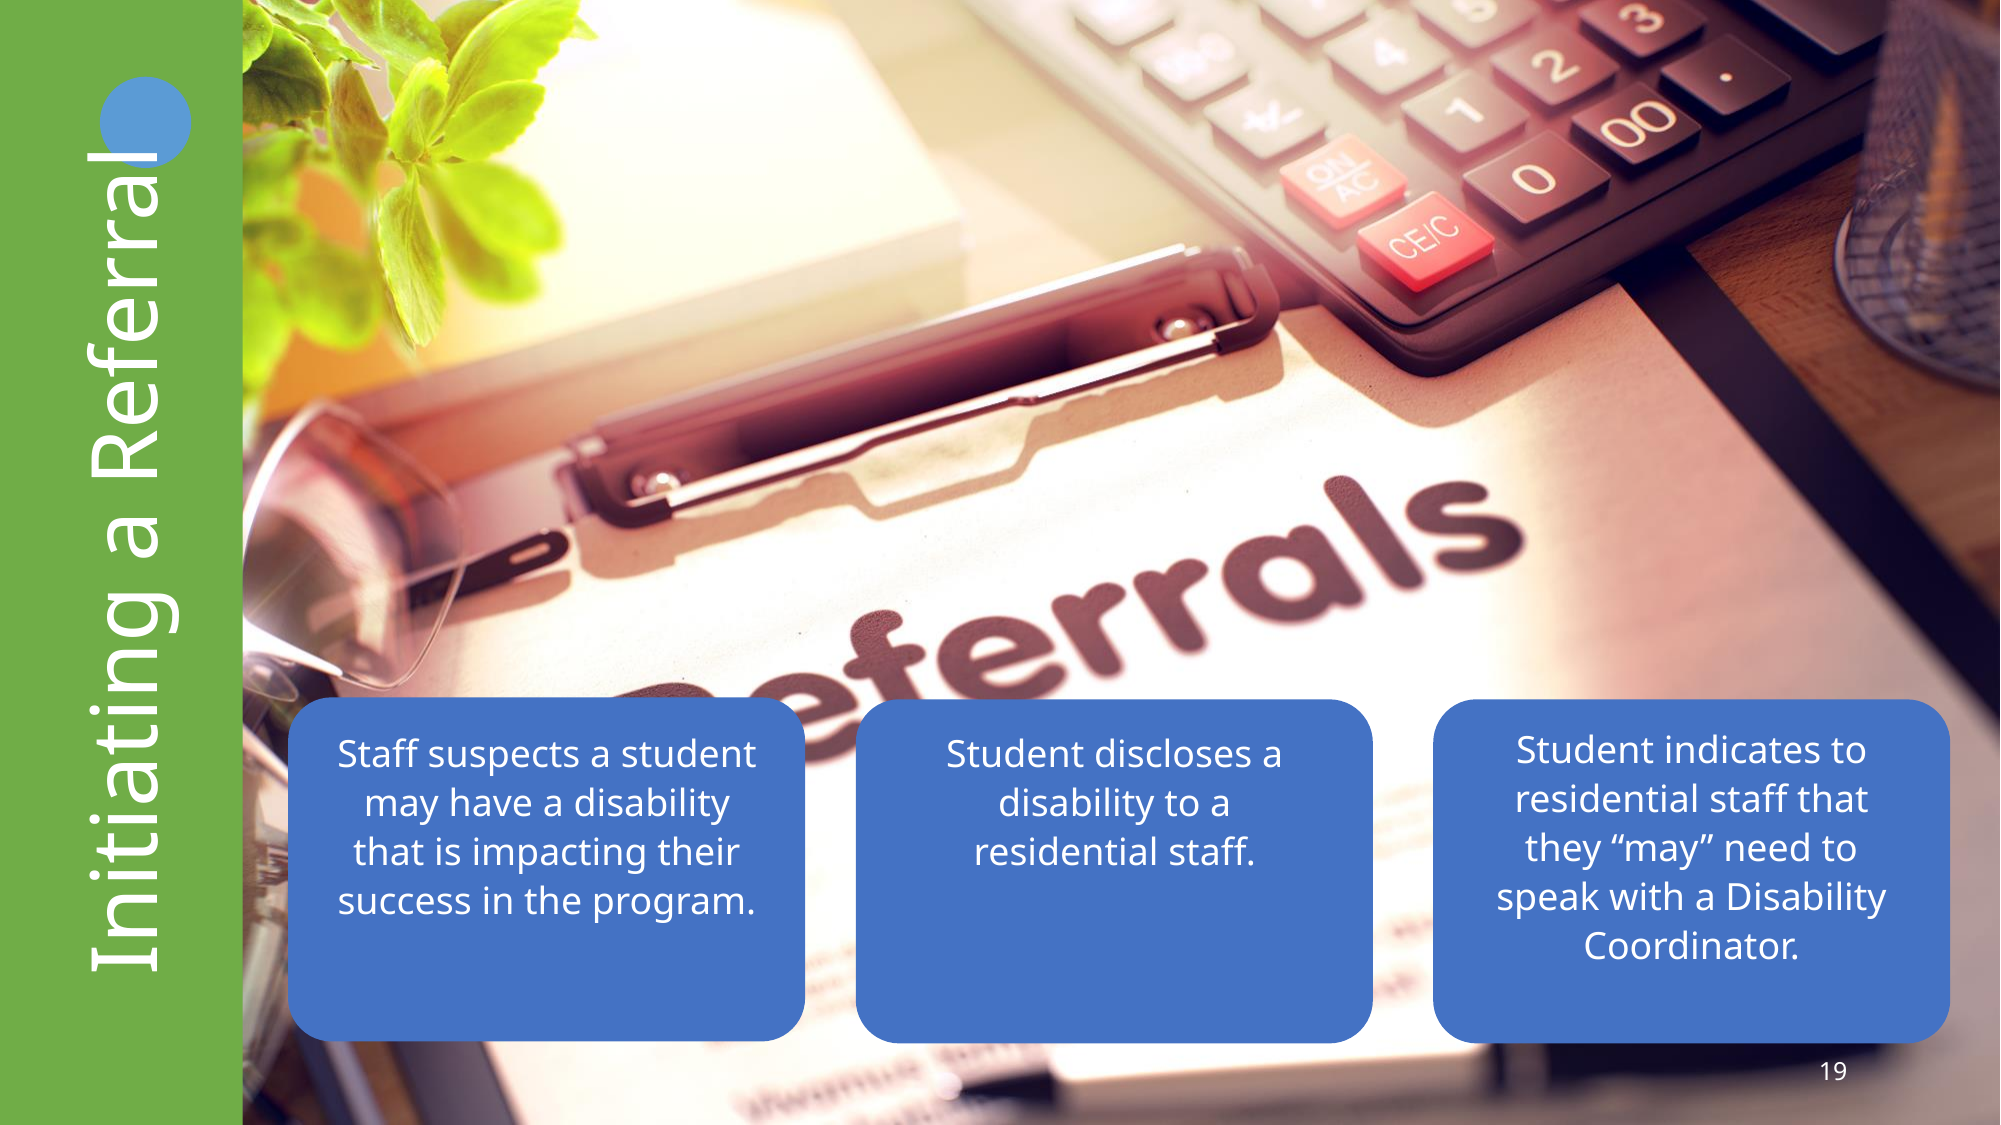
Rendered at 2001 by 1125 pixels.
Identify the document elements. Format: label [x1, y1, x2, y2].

picture [0, 0, 2000, 1125]
text_box [287, 697, 1373, 1044]
